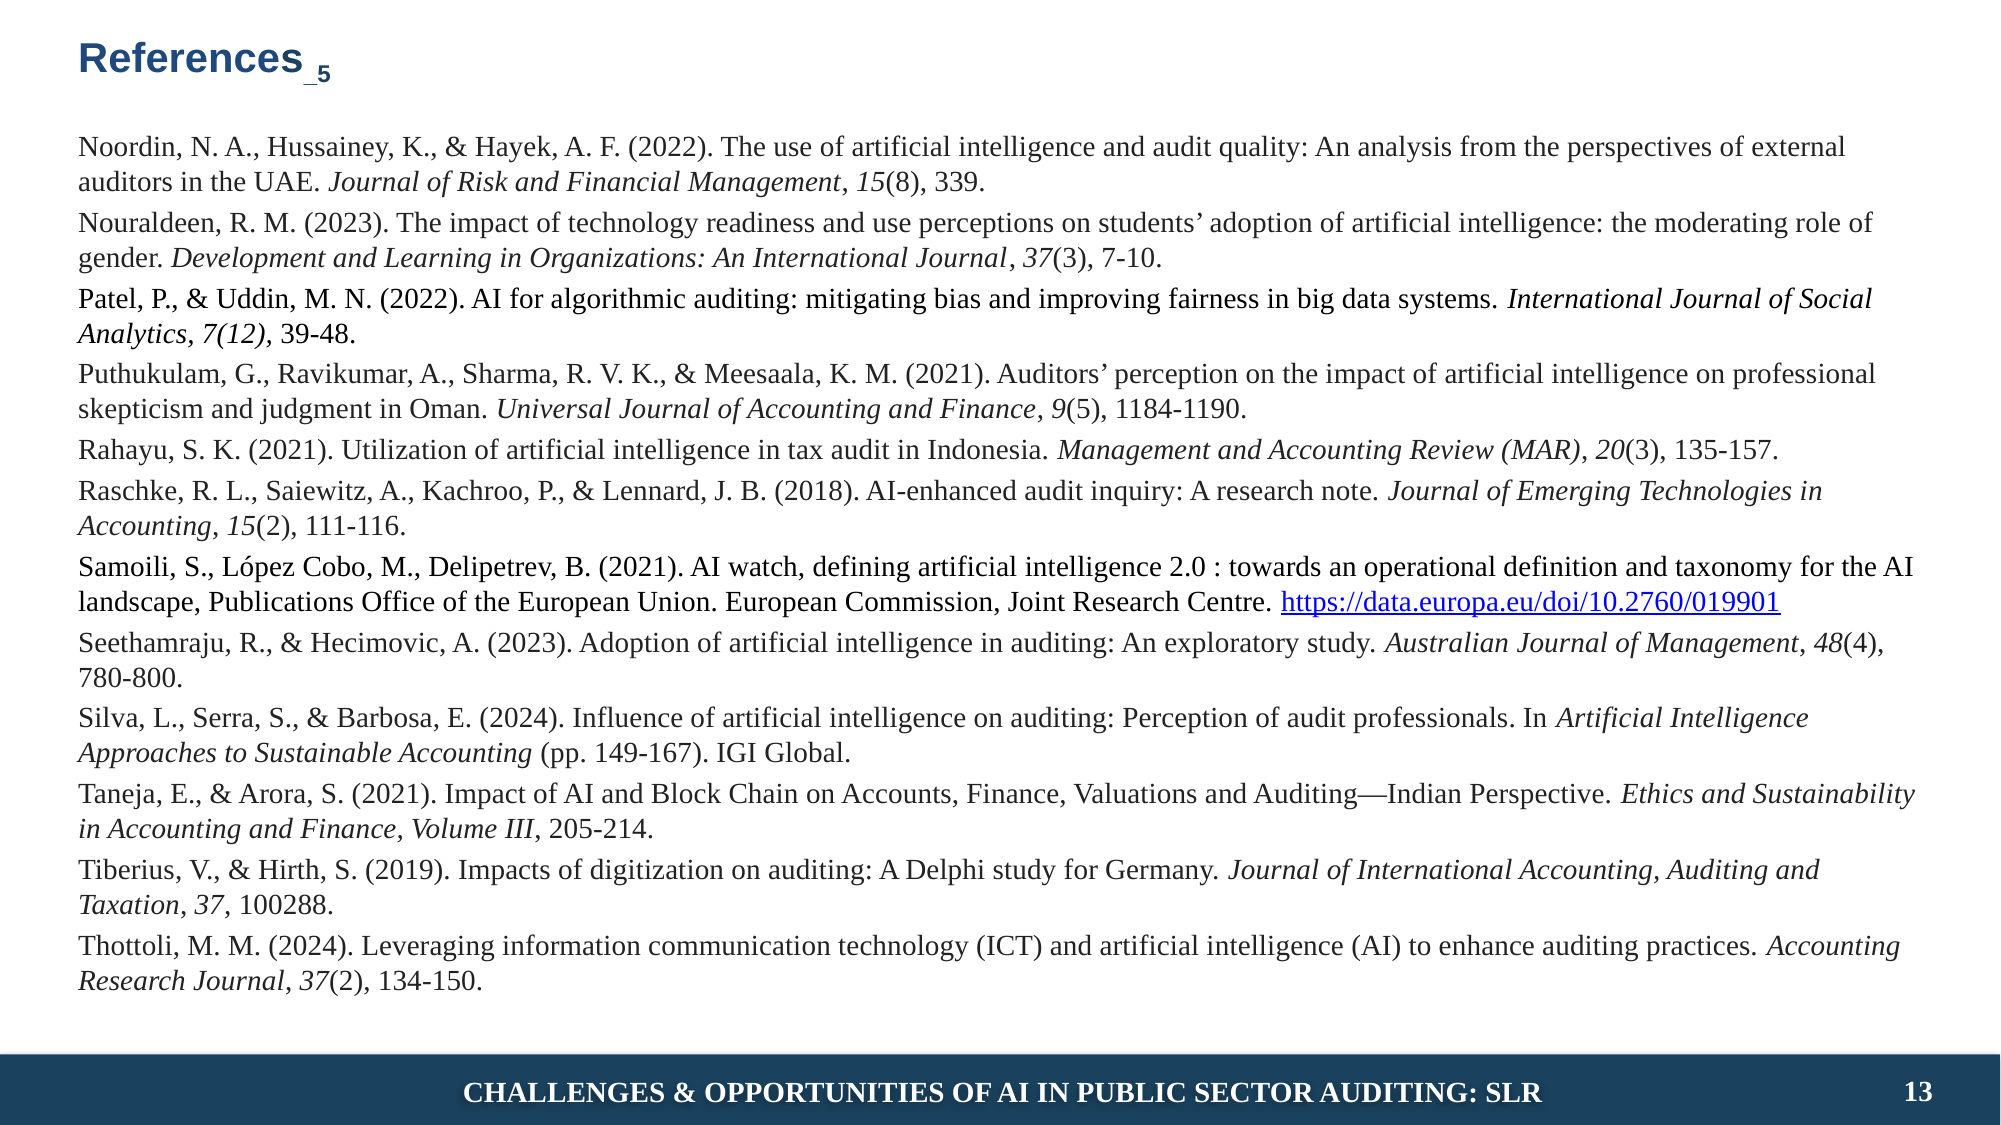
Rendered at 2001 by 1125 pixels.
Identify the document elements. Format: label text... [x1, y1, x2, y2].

title References_5 [63, 22, 1940, 120]
list Noordin, N. A., Hussainey, K., & Hayek, A. F. (2022). The use of artificial intelligence and audit quality: An analysis from the perspectives of external auditors in the UAE. Journal of Risk and Financial Management, 15(8), 339. Nouraldeen, R. M. (2023). The impact of technology readiness and use perceptions on students’ adoption of artificial intelligence: the moderating role of gender. Development and Learning in Organizations: An International Journal, 37(3), 7-10. Patel, P., & Uddin, M. N. (2022). AI for algorithmic auditing: mitigating bias and improving fairness in big data systems. International Journal of Social Analytics, 7(12), 39-48. Puthukulam, G., Ravikumar, A., Sharma, R. V. K., & Meesaala, K. M. (2021). Auditors’ perception on the impact of artificial intelligence on professional skepticism and judgment in Oman. Universal Journal of Accounting and Finance, 9(5), 1184-1190. Rahayu, S. K. (2021). Utilization of artificial intelligence in tax audit in Indonesia. Management and Accounting Review (MAR), 20(3), 135-157. Raschke, R. L., Saiewitz, A., Kachroo, P., & Lennard, J. B. (2018). AI-enhanced audit inquiry: A research note. Journal of Emerging Technologies in Accounting, 15(2), 111-116. Samoili, S., López Cobo, M., Delipetrev, B. (2021). AI watch, defining artificial intelligence 2.0 : towards an operational definition and taxonomy for the AI landscape, Publications Office of the European Union. European Commission, Joint Research Centre. https://data.europa.eu/doi/10.2760/019901 Seethamraju, R., & Hecimovic, A. (2023). Adoption of artificial intelligence in auditing: An exploratory study. Australian Journal of Management, 48(4), 780-800. Silva, L., Serra, S., & Barbosa, E. (2024). Influence of artificial intelligence on auditing: Perception of audit professionals. In Artificial Intelligence Approaches to Sustainable Accounting (pp. 149-167). IGI Global. Taneja, E., & Arora, S. (2021). Impact of AI and Block Chain on Accounts, Finance, Valuations and Auditing—Indian Perspective. Ethics and Sustainability in Accounting and Finance, Volume III, 205-214. Tiberius, V., & Hirth, S. (2019). Impacts of digitization on auditing: A Delphi study for Germany. Journal of International Accounting, Auditing and Taxation, 37, 100288. Thottoli, M. M. (2024). Leveraging information communication technology (ICT) and artificial intelligence (AI) to enhance auditing practices. Accounting Research Journal, 37(2), 134-150. [63, 120, 1940, 1005]
